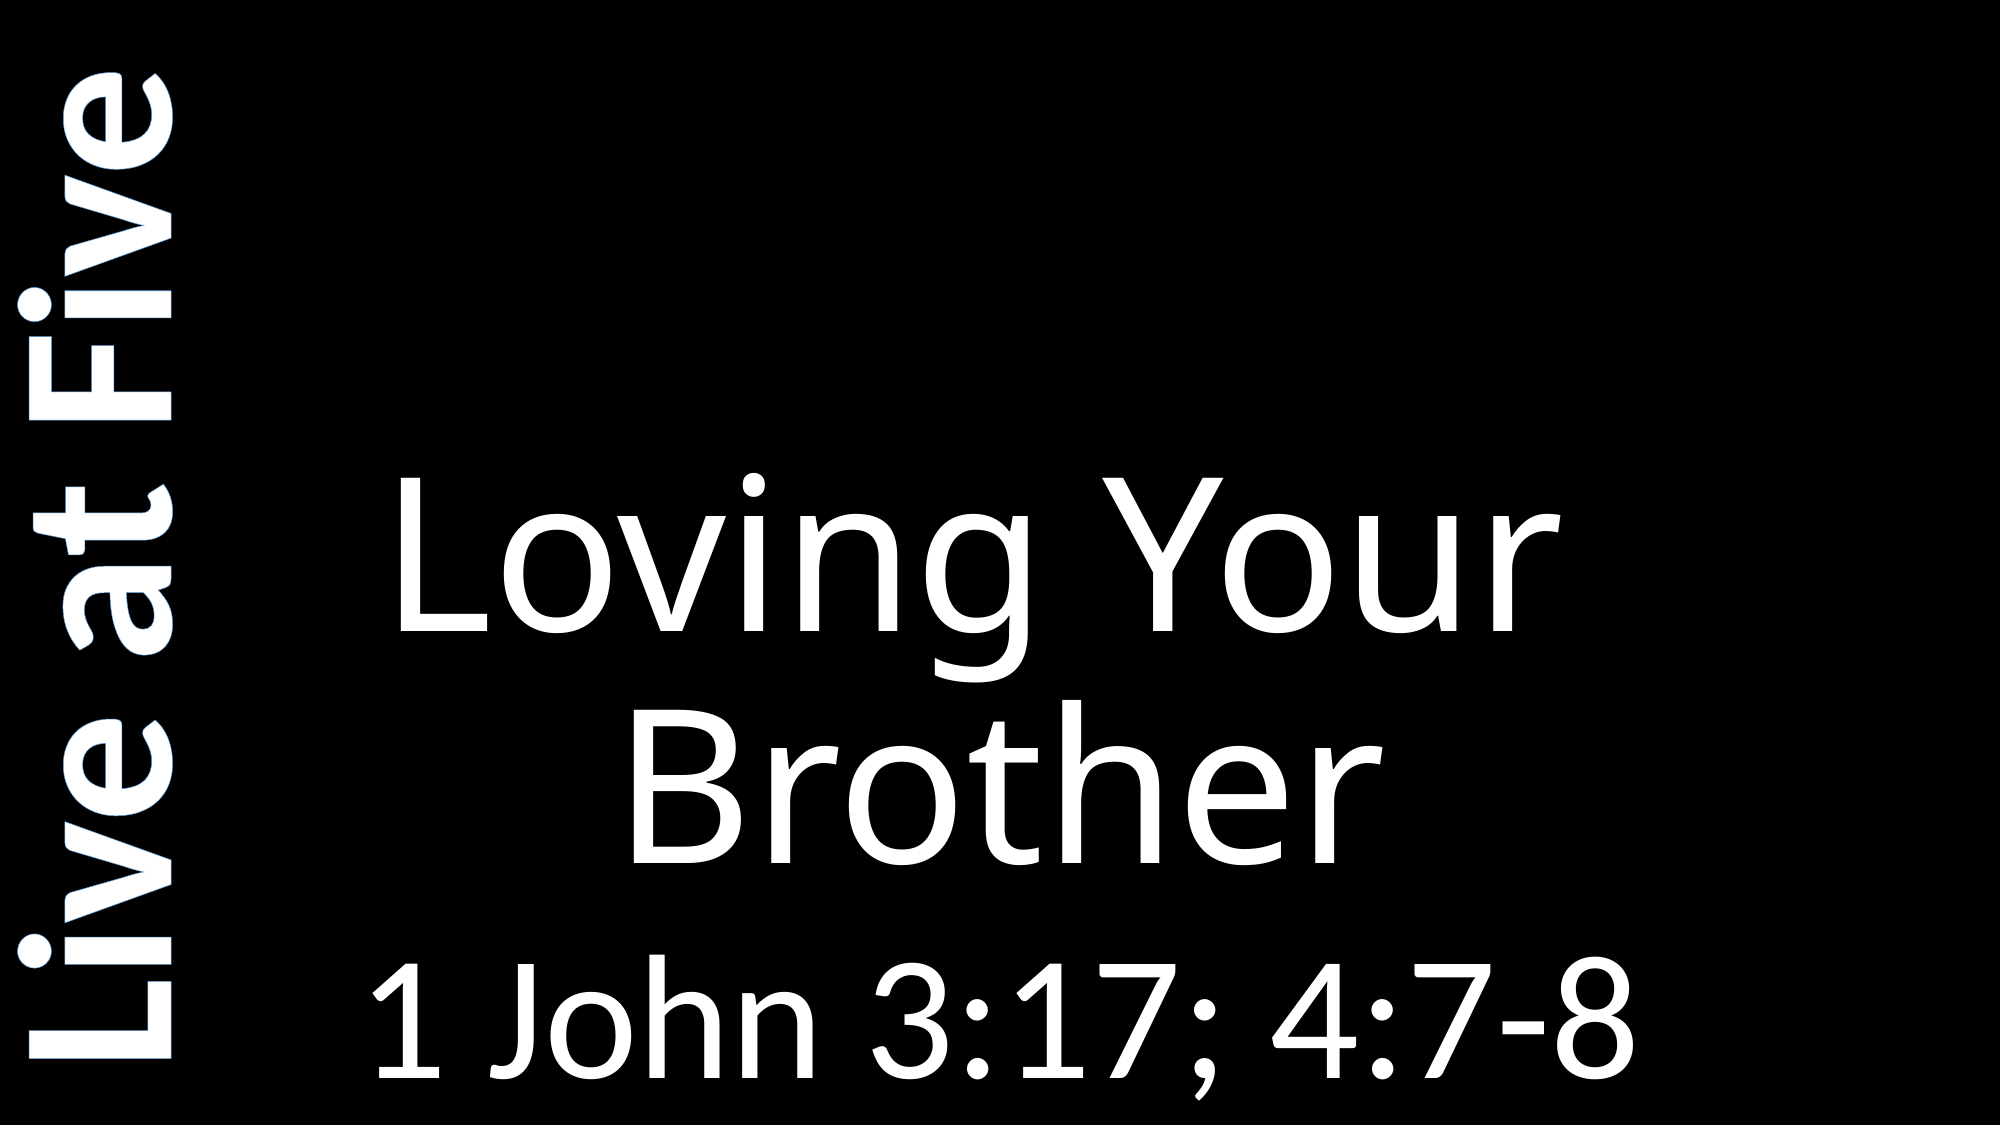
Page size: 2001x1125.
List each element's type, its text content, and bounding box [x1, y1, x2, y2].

title Loving Your Brother [223, 47, 2000, 918]
subtitle 1 John 3:17; 4:7-8 [249, 917, 1750, 1125]
text_box Live at Five [0, 11, 223, 1125]
